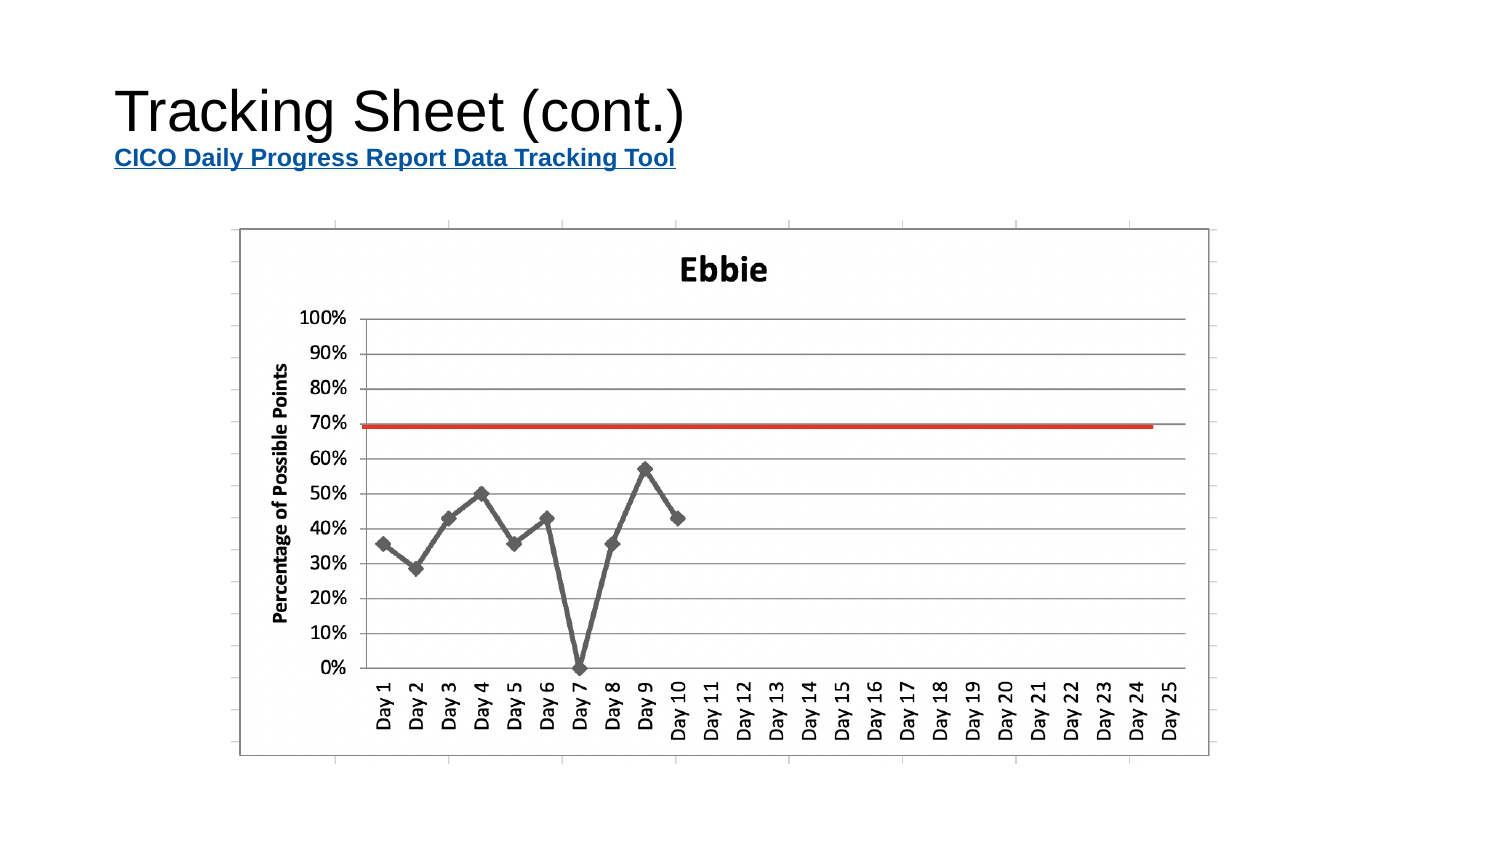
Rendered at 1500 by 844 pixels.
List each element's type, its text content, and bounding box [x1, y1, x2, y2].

title Tracking Sheet (cont.) CICO Daily Progress Report Data Tracking Tool [103, 44, 1397, 208]
picture [231, 220, 1217, 765]
